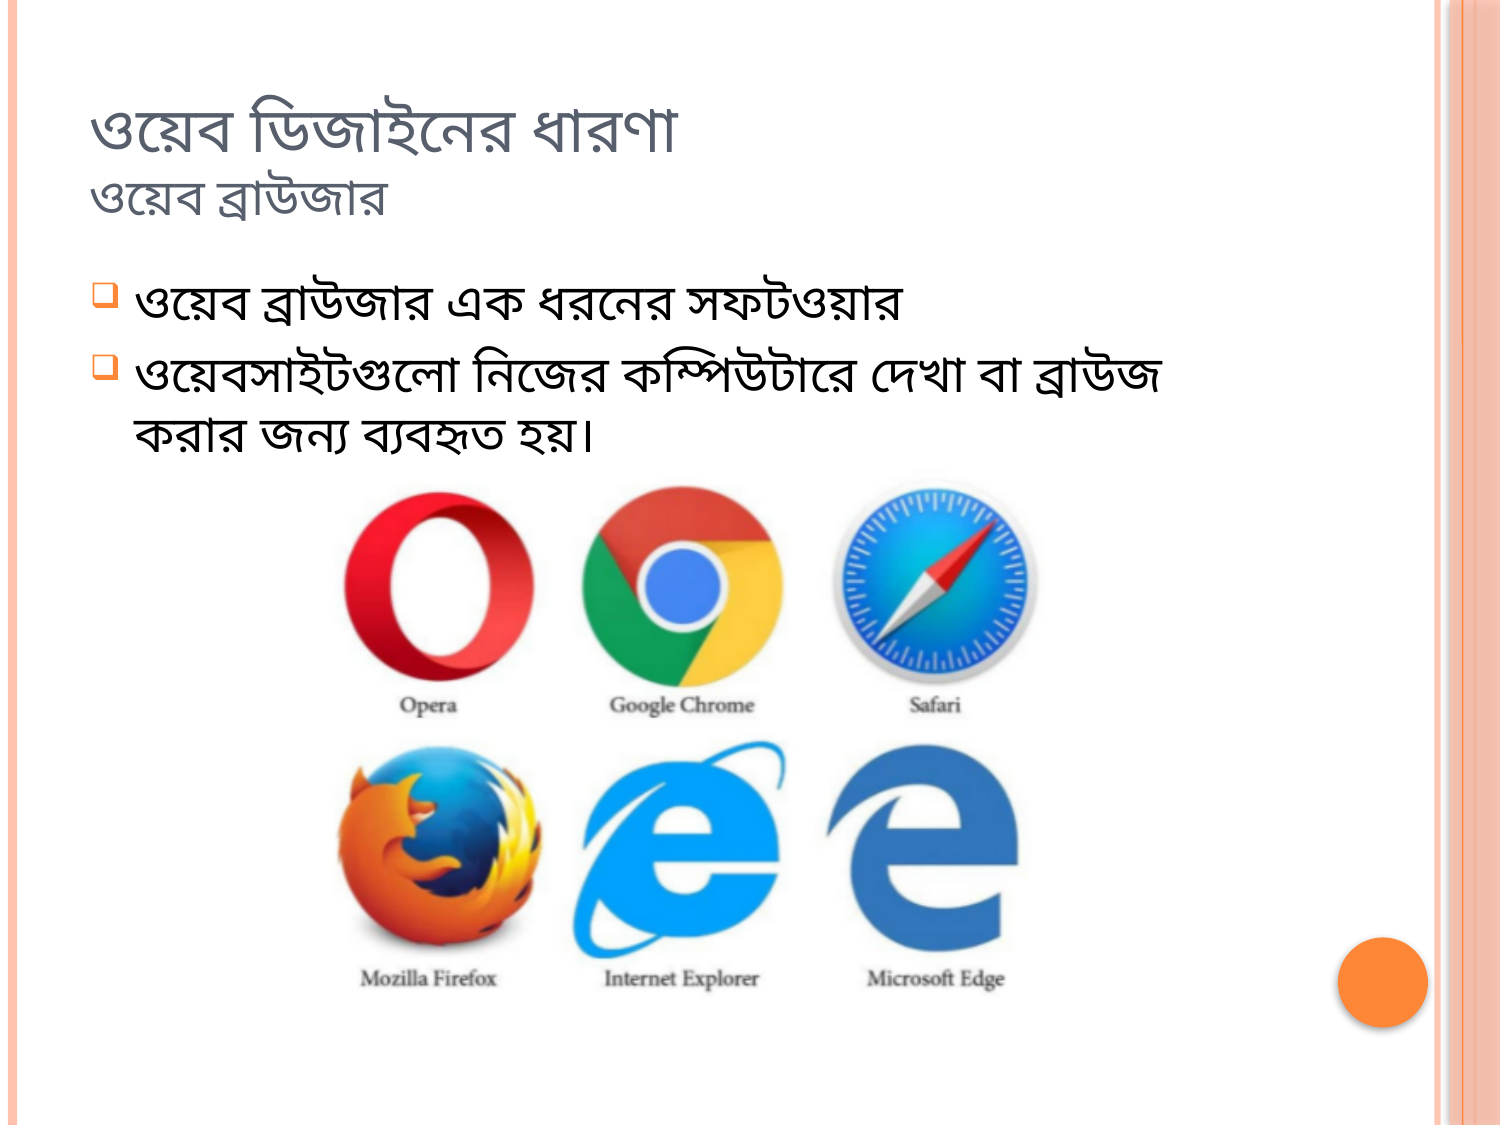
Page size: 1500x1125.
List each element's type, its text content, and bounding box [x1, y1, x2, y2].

title ওয়েব ডিজাইনের ধারণা ওয়েব ব্রাউজার [75, 45, 1300, 233]
list ওয়েব ব্রাউজার এক ধরনের সফটওয়ার ওয়েবসাইটগুলো নিজের কম্পিউটারে দেখা বা ব্রাউজ করার জন্য ব্যবহৃত হয়। [75, 262, 1300, 1062]
picture [286, 461, 1101, 1015]
